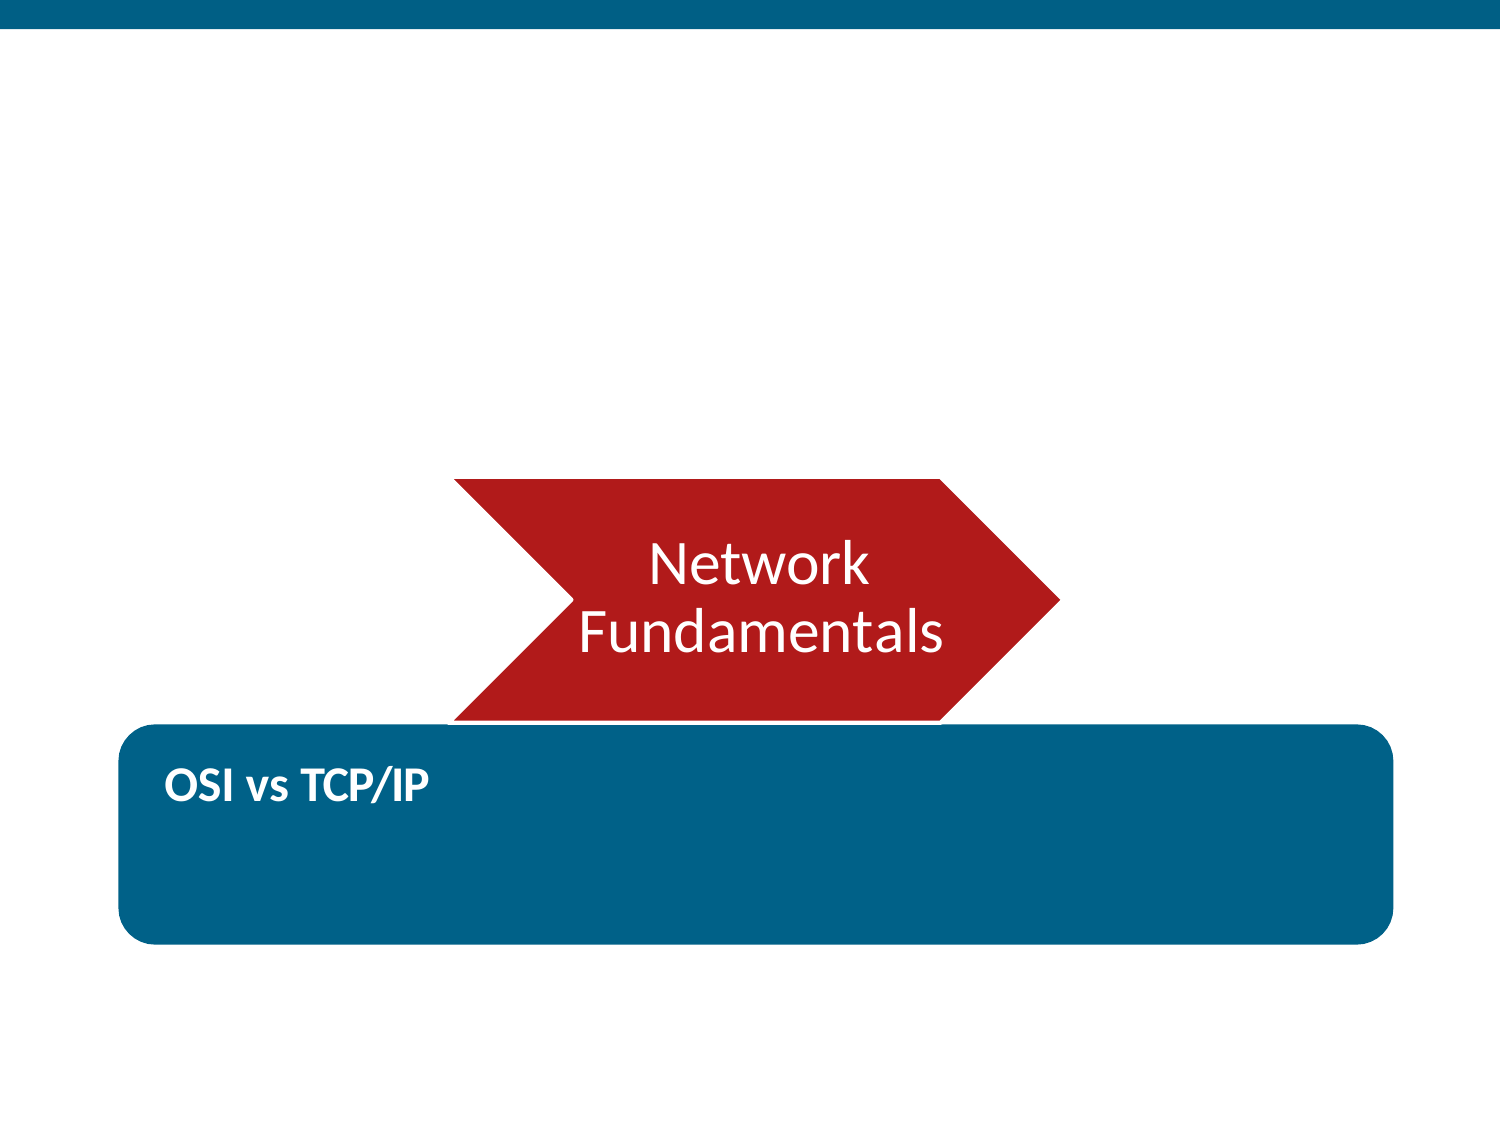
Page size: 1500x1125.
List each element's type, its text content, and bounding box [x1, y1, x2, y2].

text_box OSI vs TCP/IP [162, 749, 804, 812]
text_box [446, 474, 1066, 726]
text_box [118, 724, 1394, 945]
